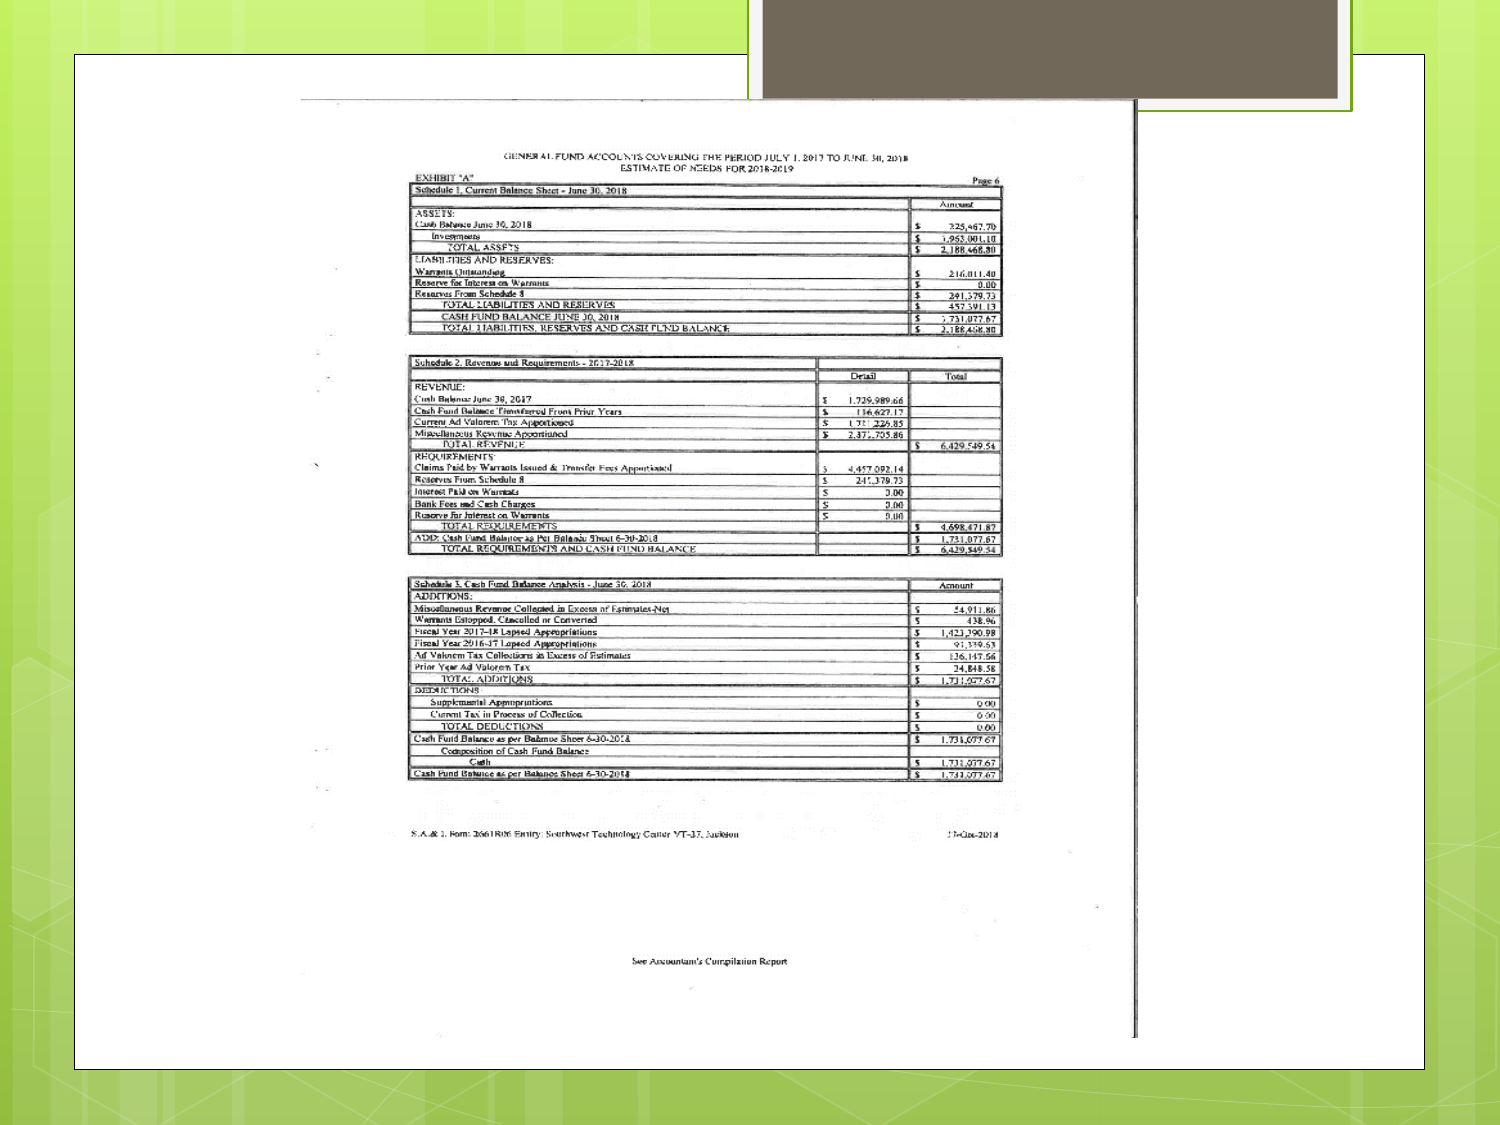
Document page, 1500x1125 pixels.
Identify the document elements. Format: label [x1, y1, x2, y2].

list [299, 99, 1138, 1038]
